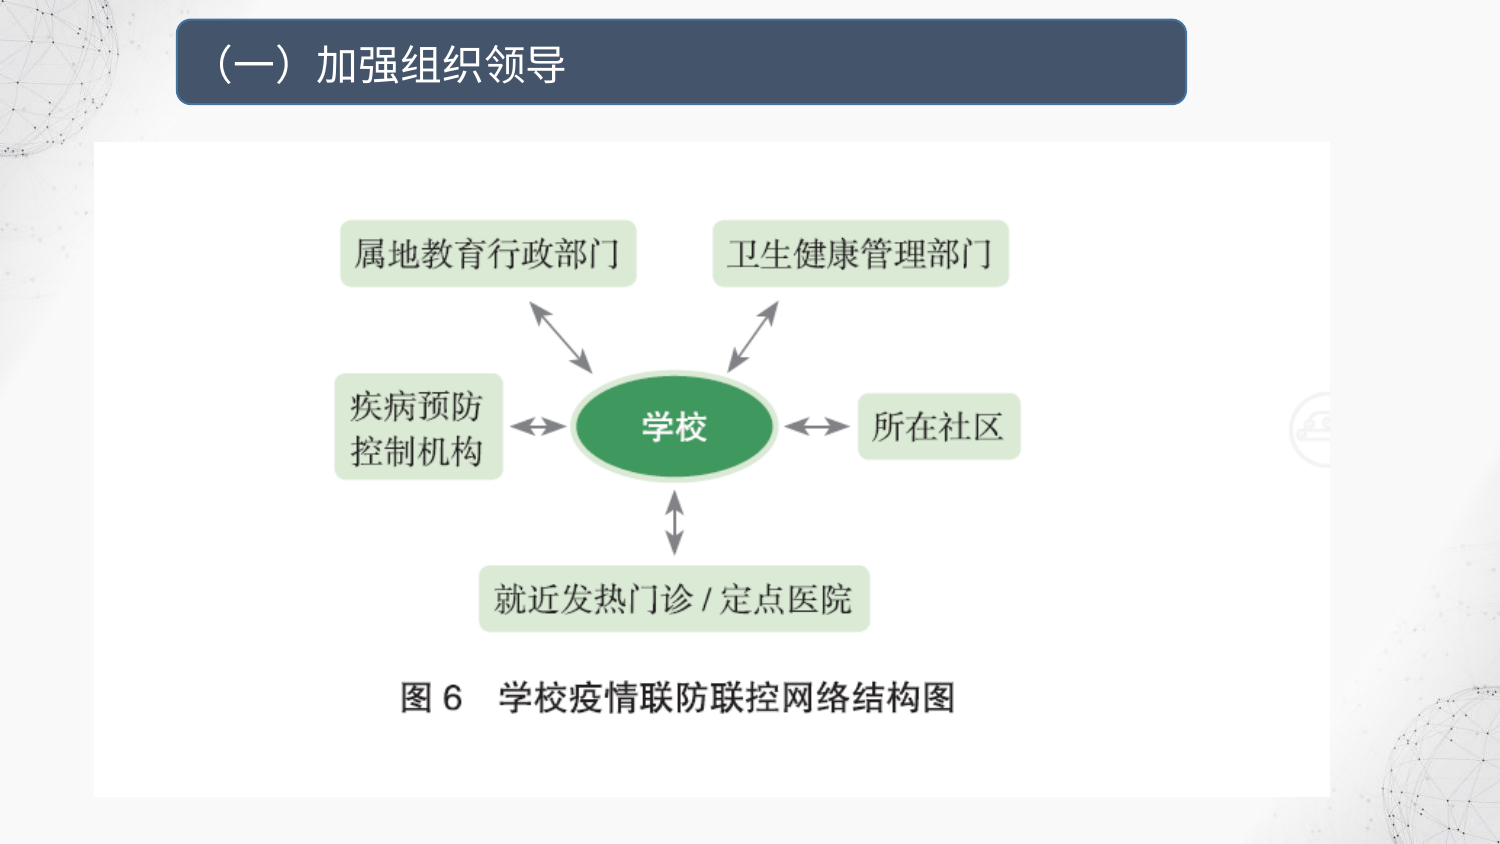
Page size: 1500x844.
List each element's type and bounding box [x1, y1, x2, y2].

text_box [176, 19, 1187, 105]
picture [0, 0, 1500, 844]
